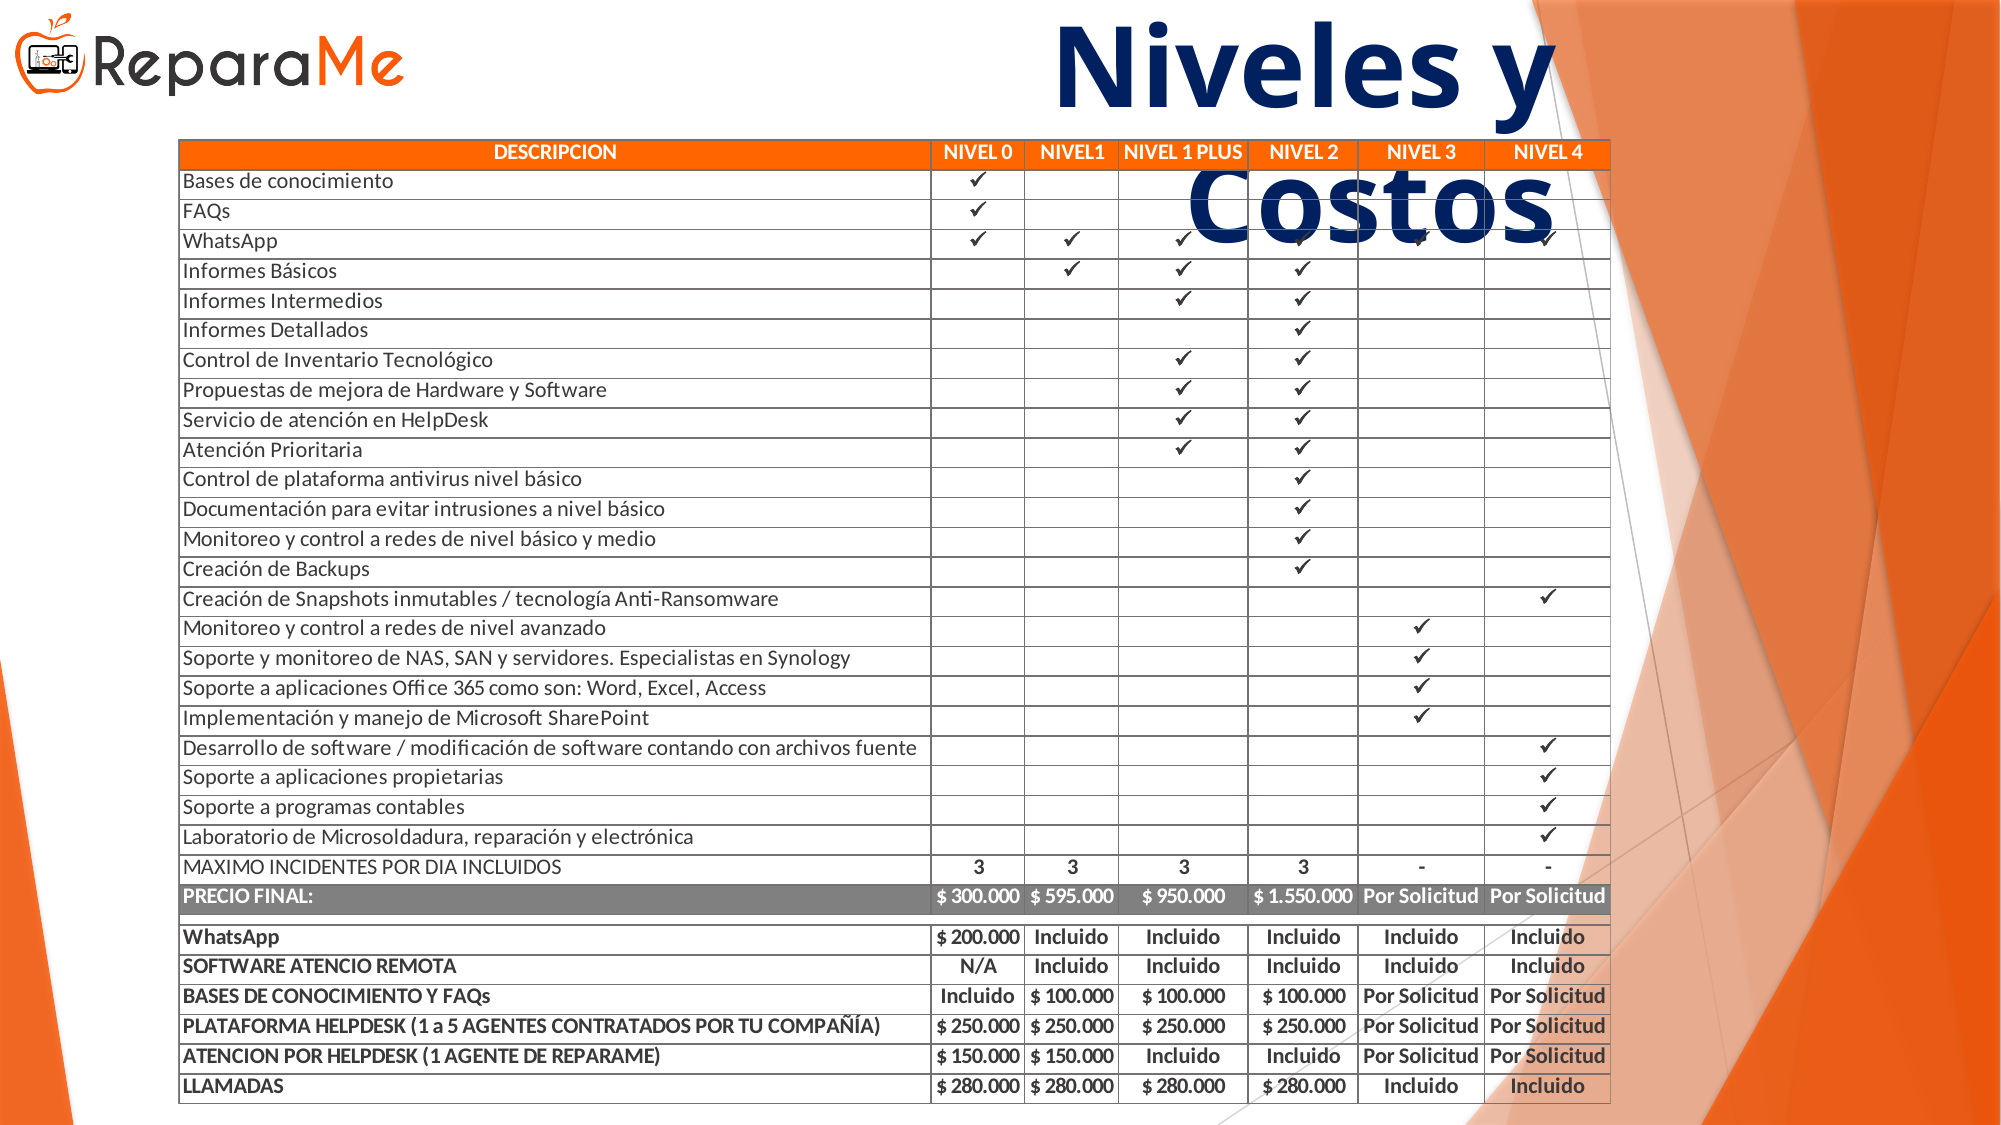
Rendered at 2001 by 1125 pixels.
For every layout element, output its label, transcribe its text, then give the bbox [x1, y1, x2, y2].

picture [14, 13, 454, 115]
text_box Niveles y Costos [716, 0, 1572, 138]
picture [177, 138, 1613, 1106]
